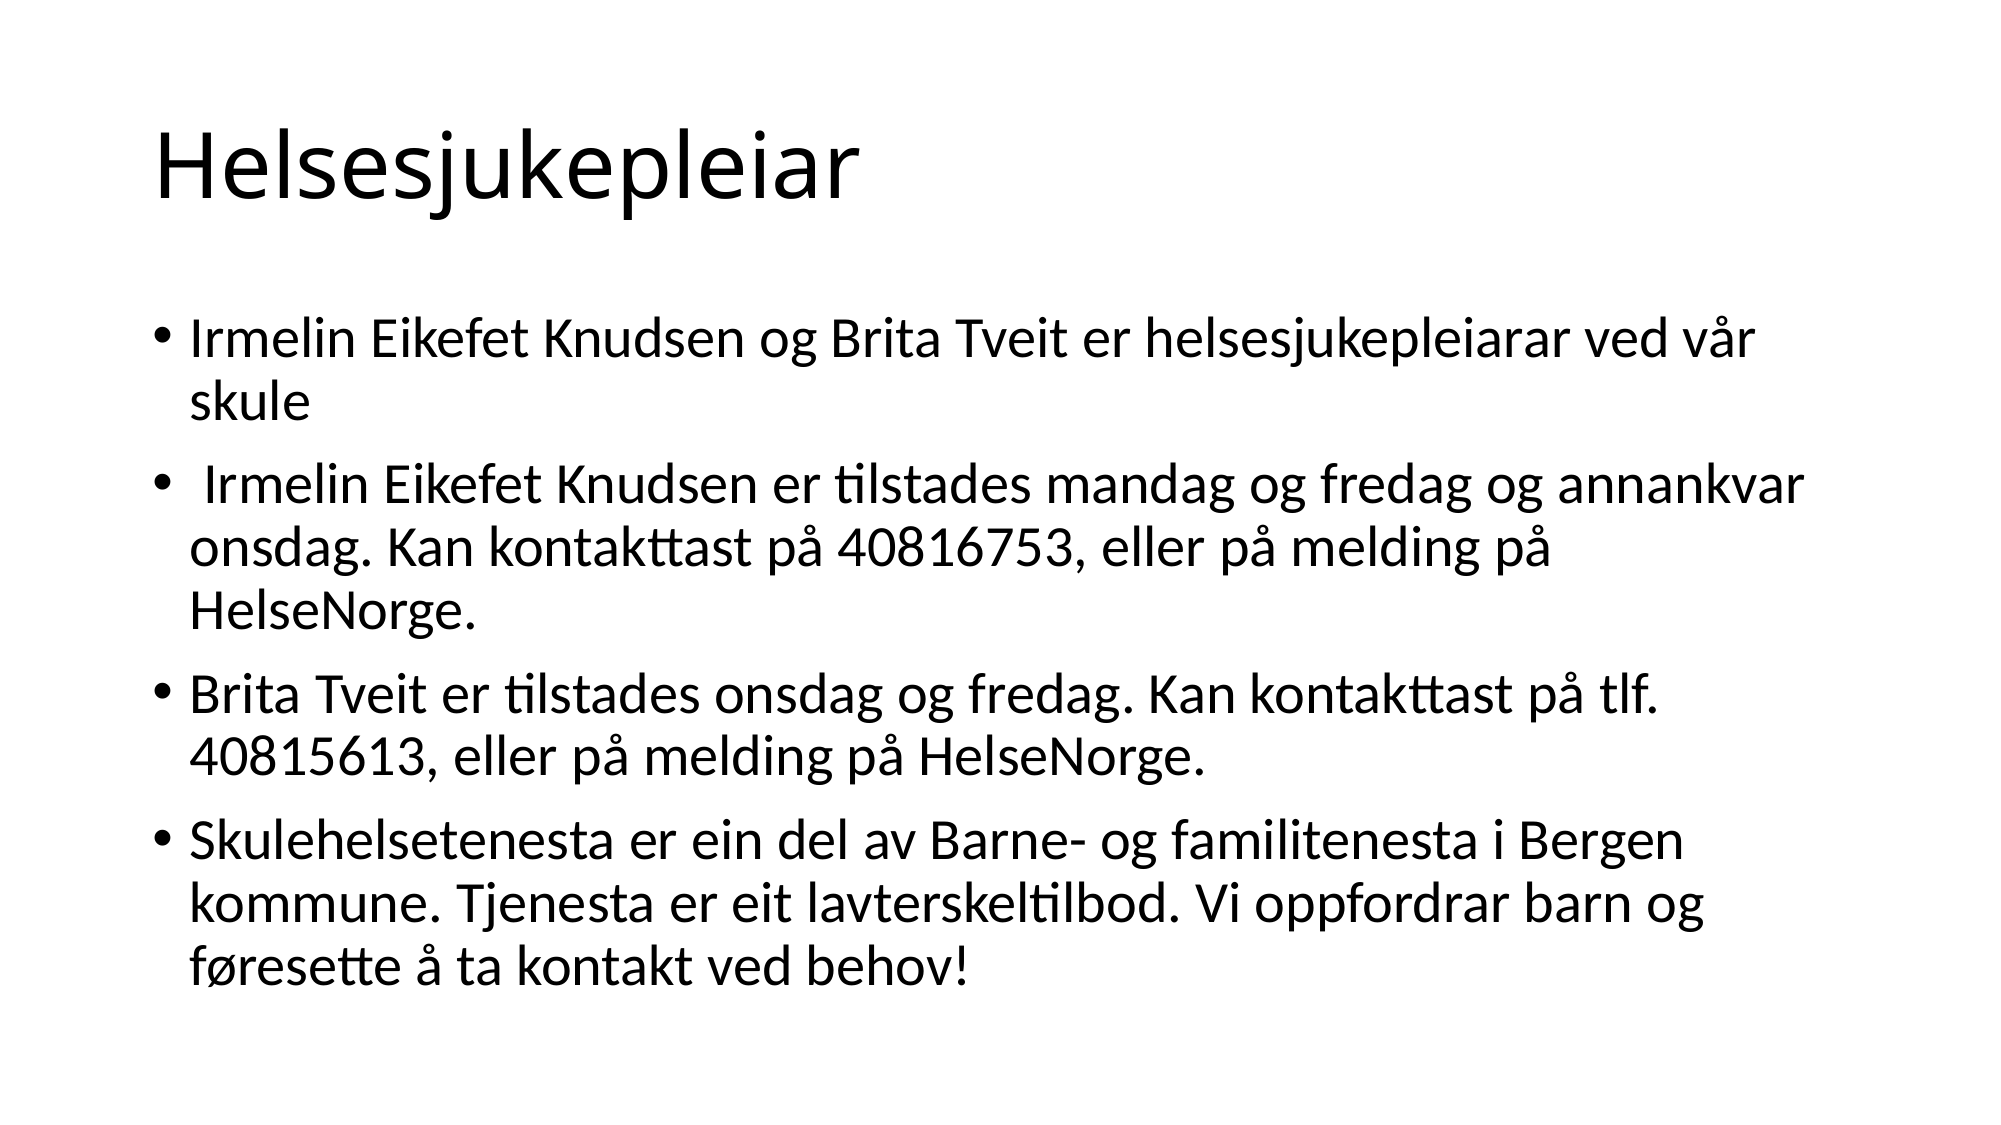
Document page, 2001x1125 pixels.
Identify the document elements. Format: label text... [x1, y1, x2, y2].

list Irmelin Eikefet Knudsen og Brita Tveit er helsesjukepleiarar ved vår skule Irmelin Eikefet Knudsen er tilstades mandag og fredag og annankvar onsdag. Kan kontakttast på 40816753, eller på melding på HelseNorge. Brita Tveit er tilstades onsdag og fredag. Kan kontakttast på tlf. 40815613, eller på melding på HelseNorge. Skulehelsetenesta er ein del av Barne- og familitenesta i Bergen kommune. Tjenesta er eit lavterskeltilbod. Vi oppfordrar barn og føresette å ta kontakt ved behov! [137, 299, 1863, 1014]
title Helsesjukepleiar [137, 59, 1863, 278]
